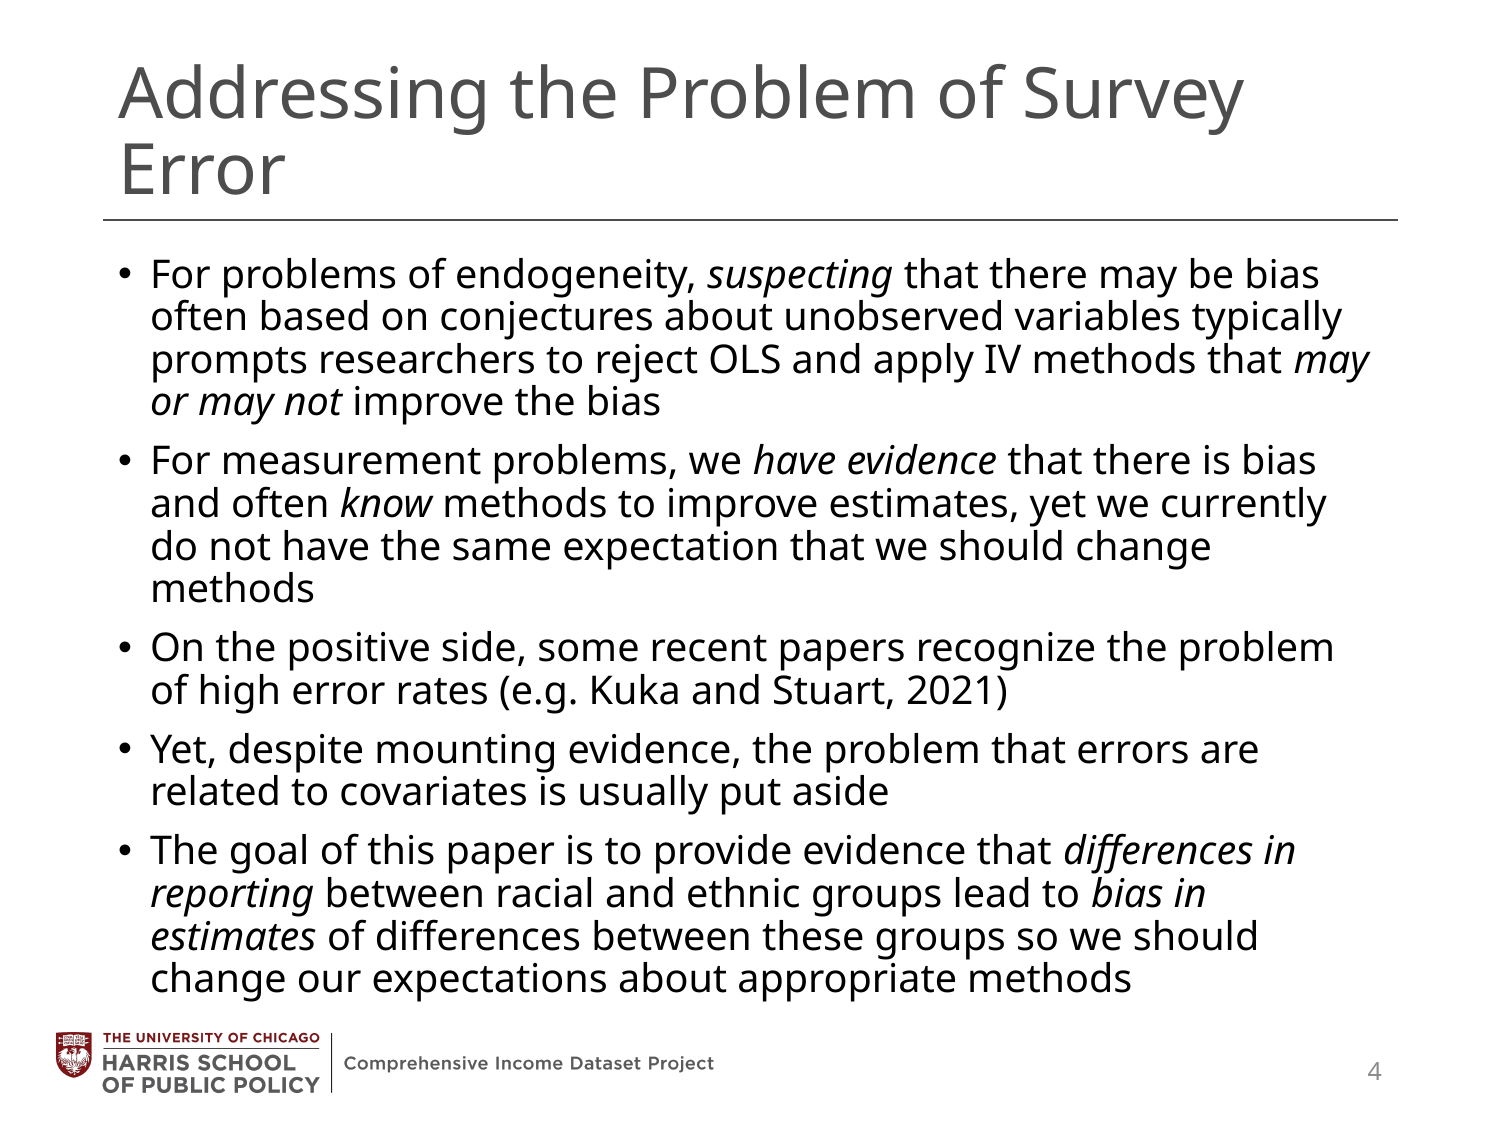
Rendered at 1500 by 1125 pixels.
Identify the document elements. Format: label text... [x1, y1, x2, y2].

title Addressing the Problem of Survey Error [103, 0, 1397, 218]
slide_number 4 [1059, 1042, 1397, 1103]
list For problems of endogeneity, suspecting that there may be bias often based on conjectures about unobserved variables typically prompts researchers to reject OLS and apply IV methods that may or may not improve the bias For measurement problems, we have evidence that there is bias and often know methods to improve estimates, yet we currently do not have the same expectation that we should change methods On the positive side, some recent papers recognize the problem of high error rates (e.g. Kuka and Stuart, 2021) Yet, despite mounting evidence, the problem that errors are related to covariates is usually put aside The goal of this paper is to provide evidence that differences in reporting between racial and ethnic groups lead to bias in estimates of differences between these groups so we should change our expectations about appropriate methods [103, 246, 1397, 1014]
picture [31, 1007, 737, 1117]
